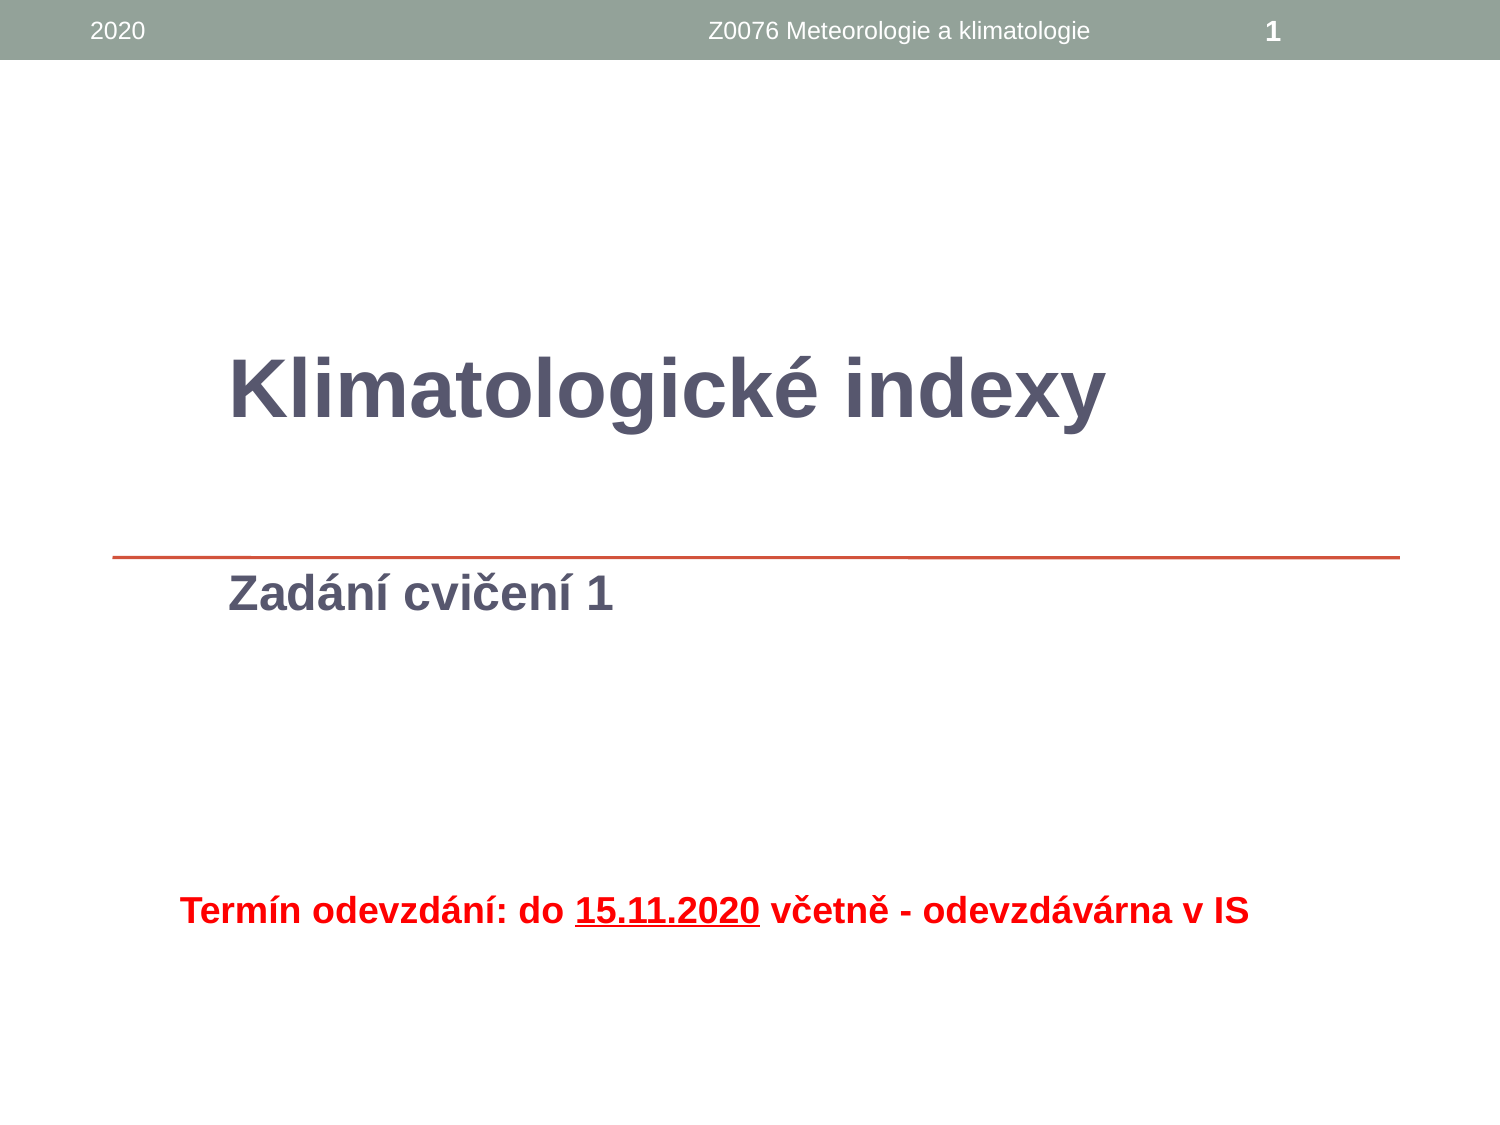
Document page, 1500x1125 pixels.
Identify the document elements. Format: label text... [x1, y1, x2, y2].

footer Z0076 Meteorologie a klimatologie [562, 3, 1238, 57]
text_box Termín odevzdání: do 15.11.2020 včetně - odevzdávárna v IS [164, 878, 1265, 939]
slide_number 1 [1250, 3, 1425, 57]
slide_number 2020 [75, 3, 550, 57]
subtitle Klimatologické indexy Zadání cvičení 1 [213, 326, 1264, 807]
